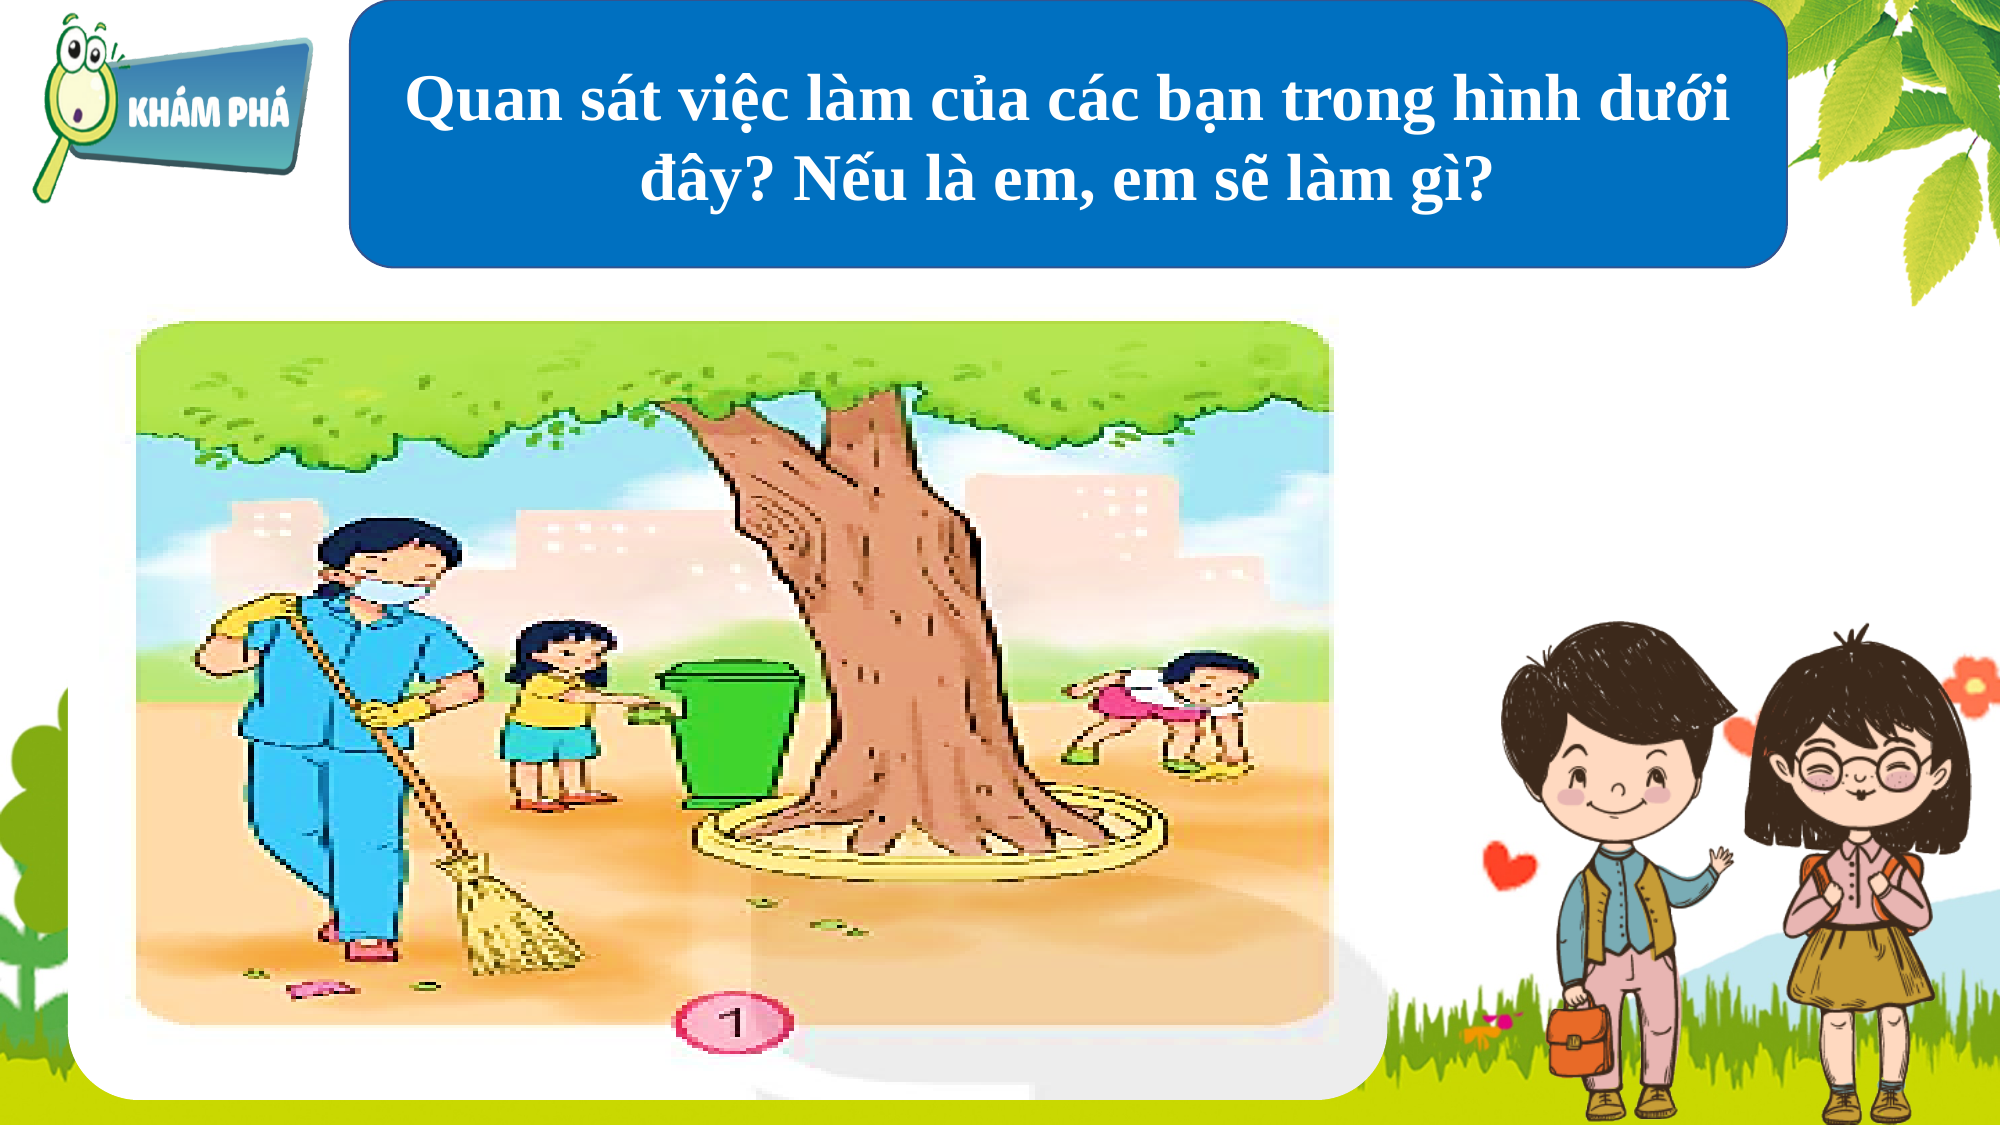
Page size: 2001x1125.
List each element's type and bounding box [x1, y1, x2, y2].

text_box [0, 0, 2000, 1125]
picture [26, 0, 325, 213]
picture [67, 267, 1388, 1101]
picture [1501, 621, 1972, 1125]
